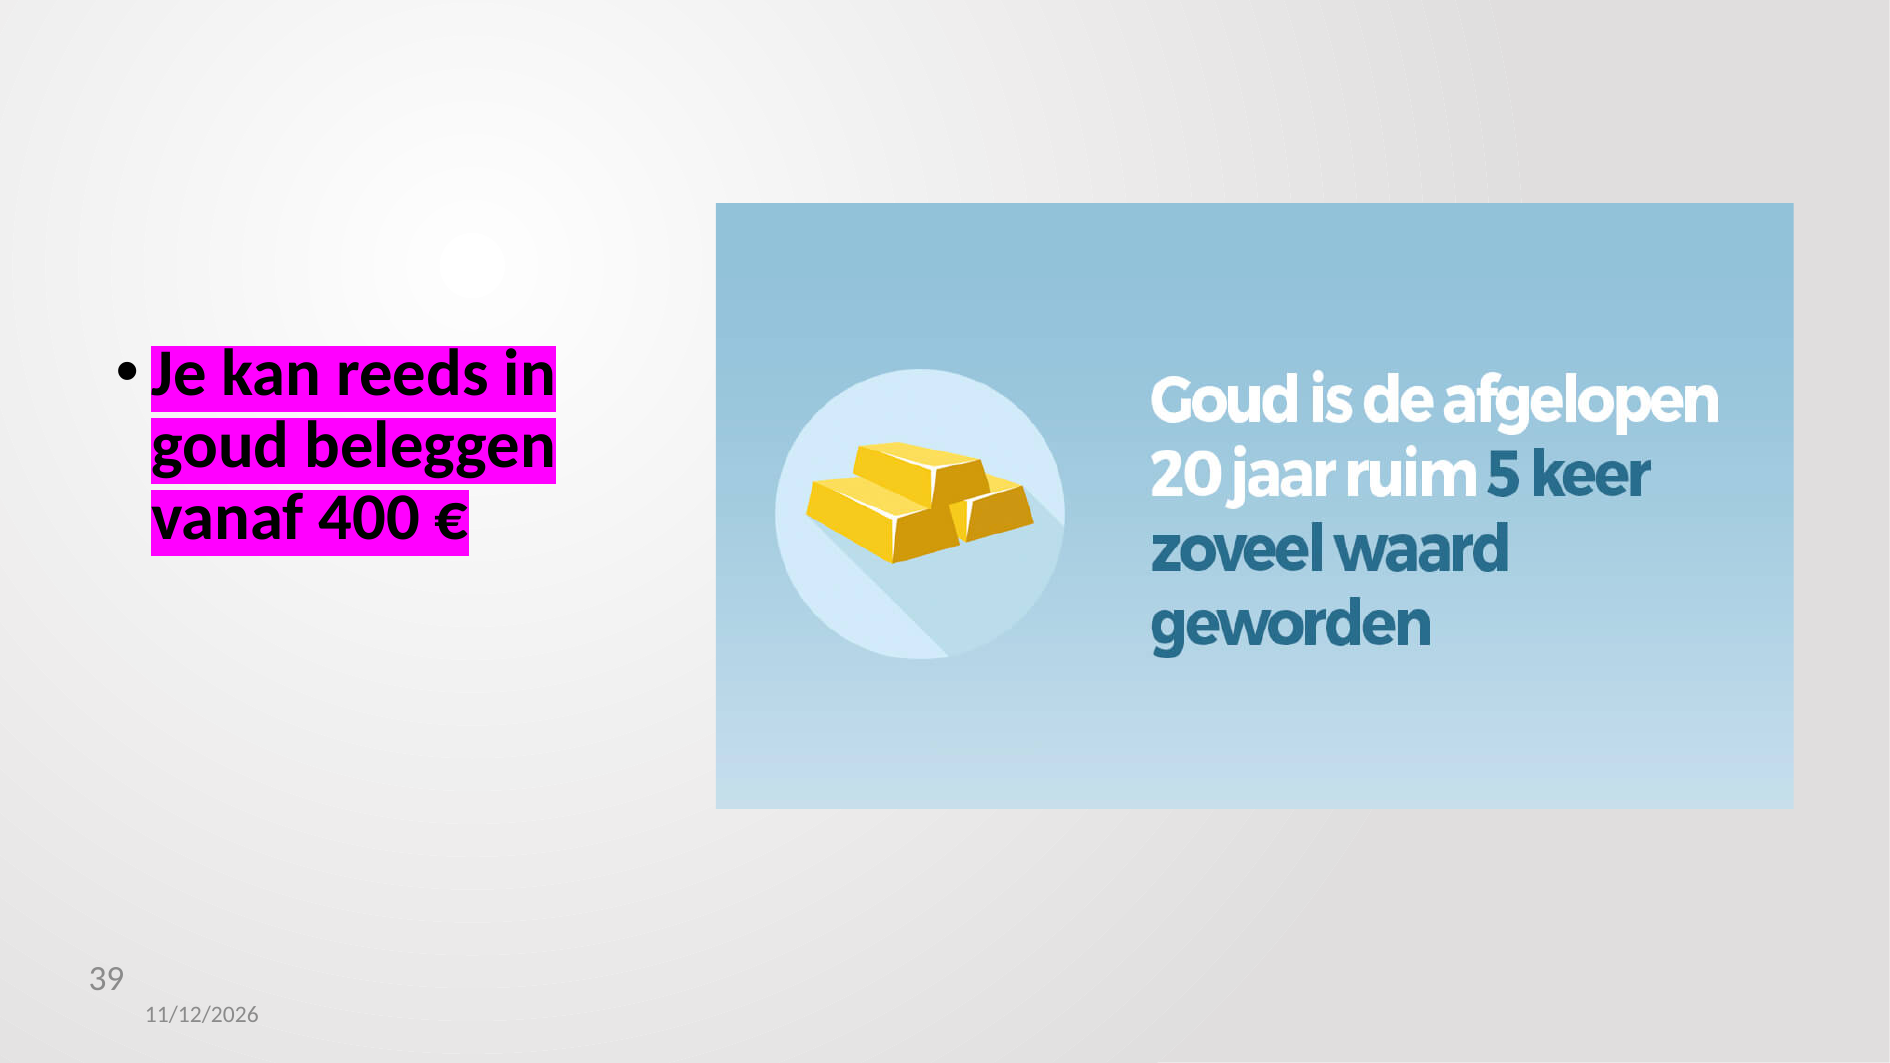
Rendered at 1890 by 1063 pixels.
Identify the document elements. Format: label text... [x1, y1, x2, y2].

slide_number 39 [18, 950, 140, 1007]
picture [715, 203, 1794, 810]
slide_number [129, 984, 556, 1042]
list Je kan reeds in goud beleggen vanaf 400 € [100, 330, 667, 913]
